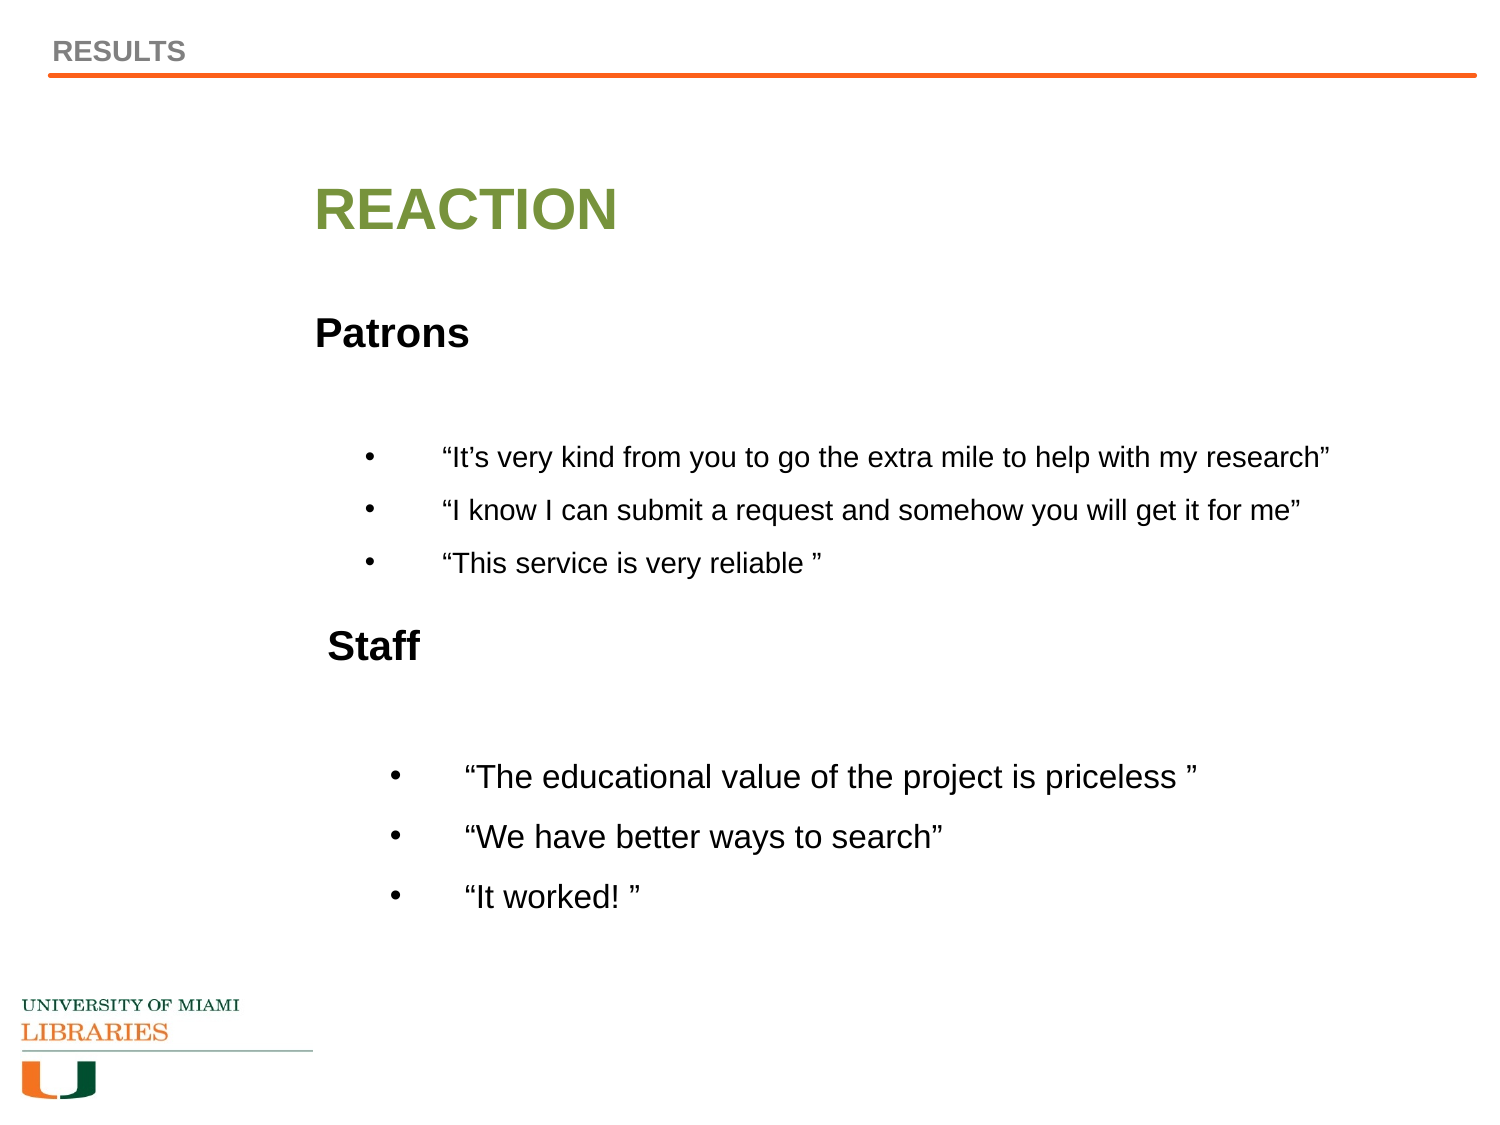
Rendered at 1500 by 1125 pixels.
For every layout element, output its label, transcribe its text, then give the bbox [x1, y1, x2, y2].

text_box Staff [312, 599, 1475, 688]
text_box “The educational value of the project is priceless ” “We have better ways to search” “It worked! ” [375, 699, 1375, 950]
text_box Patrons [300, 287, 1463, 375]
text_box REACTION [300, 162, 1463, 250]
picture [19, 999, 313, 1101]
text_box RESULTS [37, 24, 1238, 75]
text_box “It’s very kind from you to go the extra mile to help with my research” “I know I can submit a request and somehow you will get it for me” “This service is very reliable ” [350, 375, 1350, 599]
